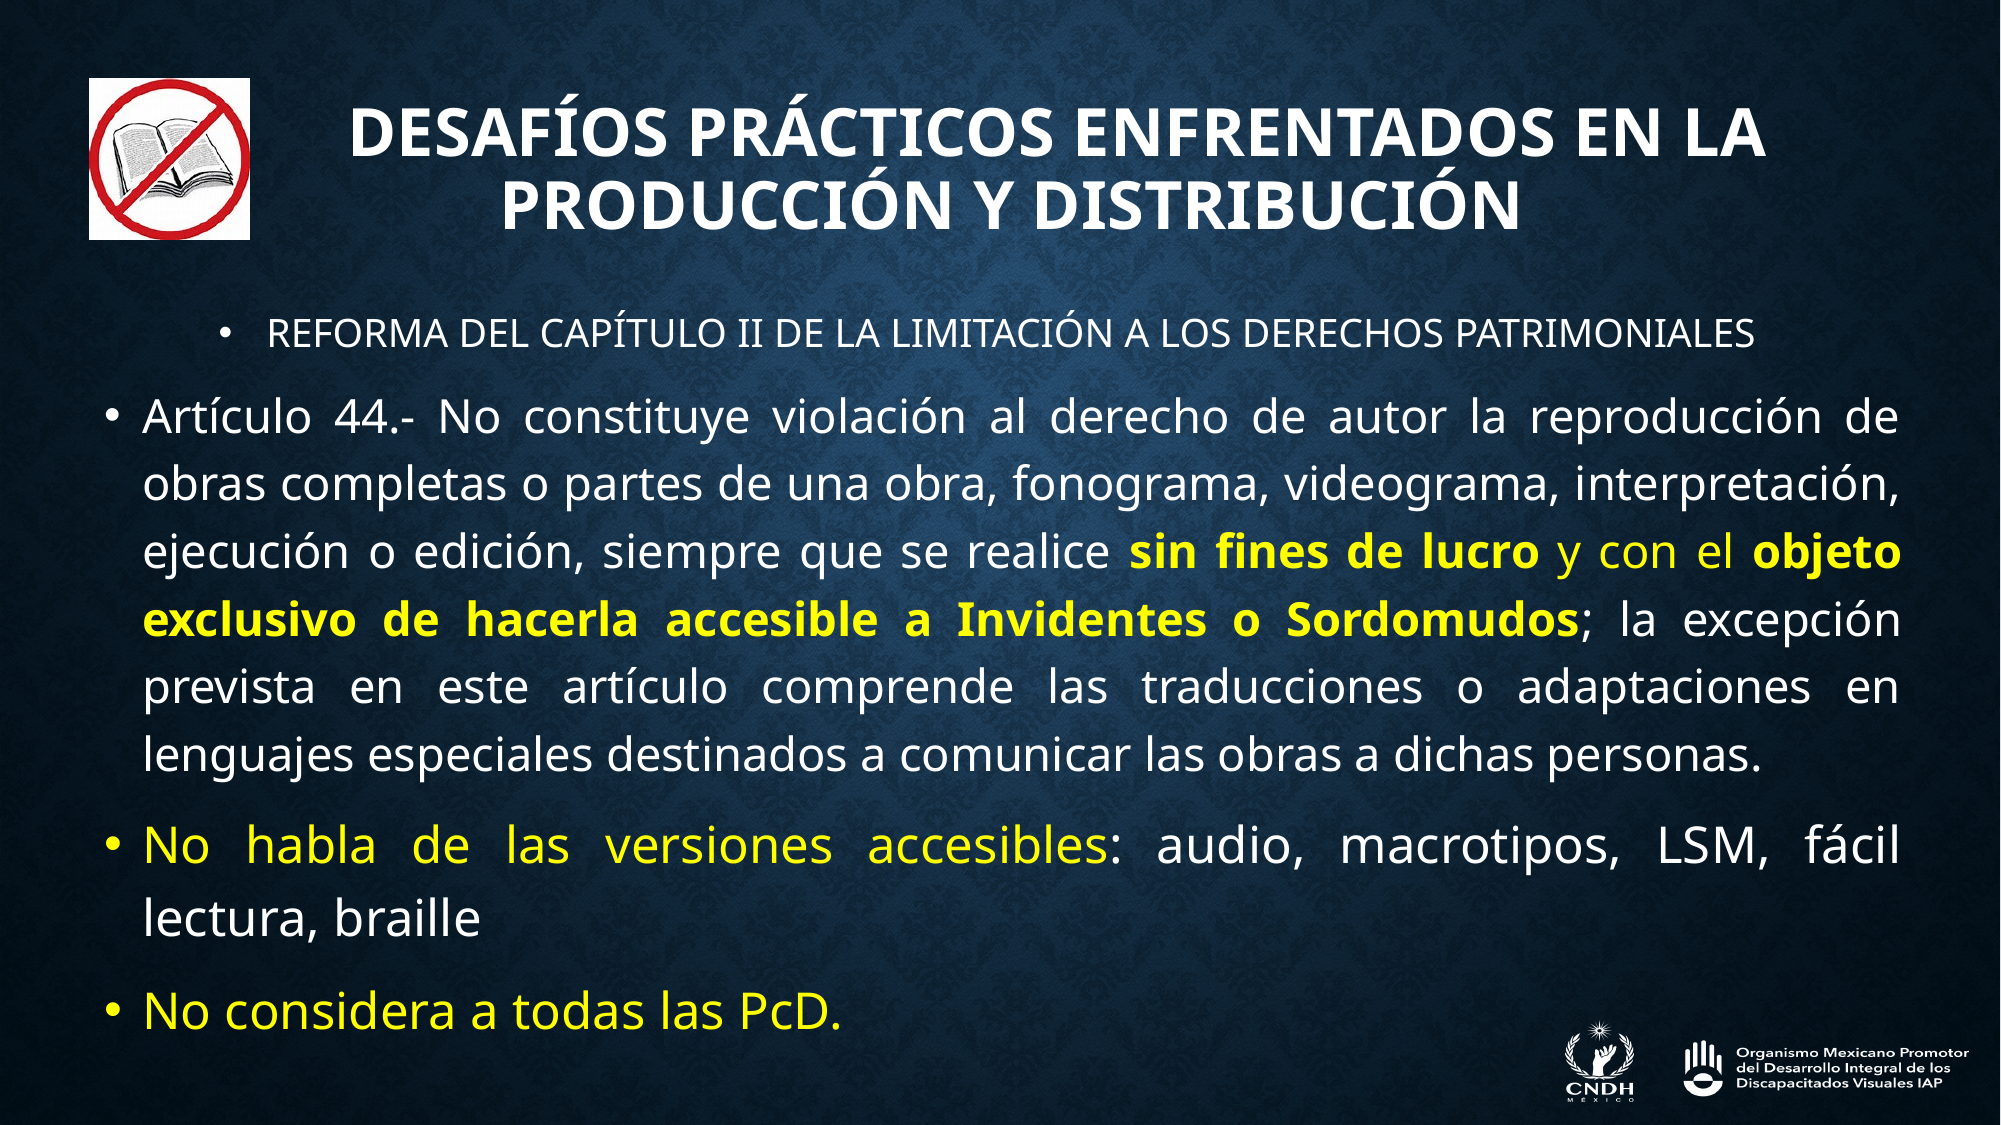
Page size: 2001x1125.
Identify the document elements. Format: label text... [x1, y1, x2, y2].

picture [88, 77, 251, 241]
list REFORMA DEL CAPÍTULO II DE LA LIMITACIÓN A LOS DERECHOS PATRIMONIALES Artículo 44.- No constituye violación al derecho de autor la reproducción de obras completas o partes de una obra, fonograma, videograma, interpretación, ejecución o edición, siempre que se realice sin fines de lucro y con el objeto exclusivo de hacerla accesible a Invidentes o Sordomudos; la excepción prevista en este artículo comprende las traducciones o adaptaciones en lenguajes especiales destinados a comunicar las obras a dichas personas. No habla de las versiones accesibles: audio, macrotipos, LSM, fácil lectura, braille No considera a todas las PcD. [89, 291, 1918, 1059]
title Desafíos prácticos enfrentados en la producción y distribución [208, 78, 1833, 291]
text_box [1565, 1019, 1984, 1102]
